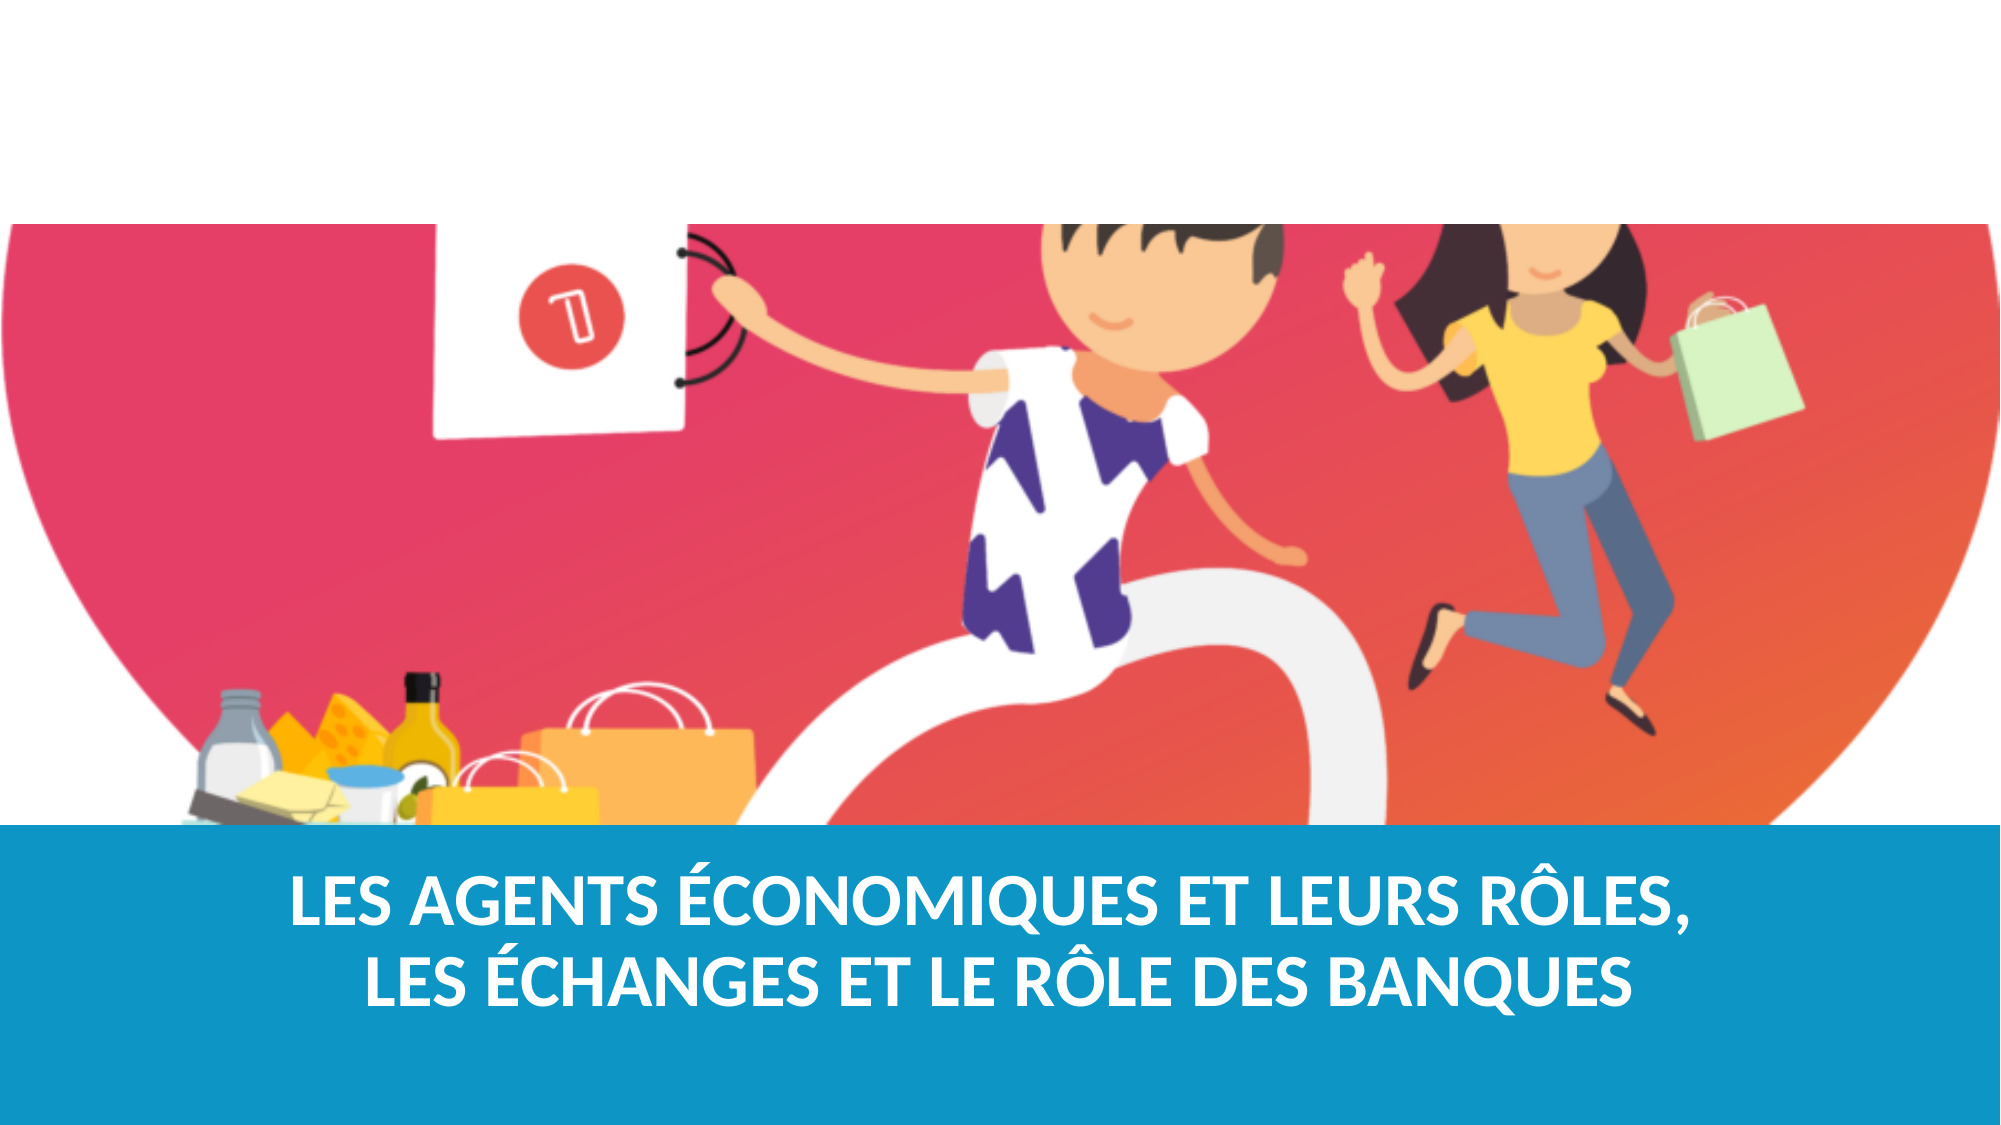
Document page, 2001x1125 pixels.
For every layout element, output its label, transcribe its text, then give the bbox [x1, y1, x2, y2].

title Les agents économiques et leurs rôles, Les échanges et le rôle des banques [190, 854, 1810, 1030]
picture [0, 224, 2000, 824]
